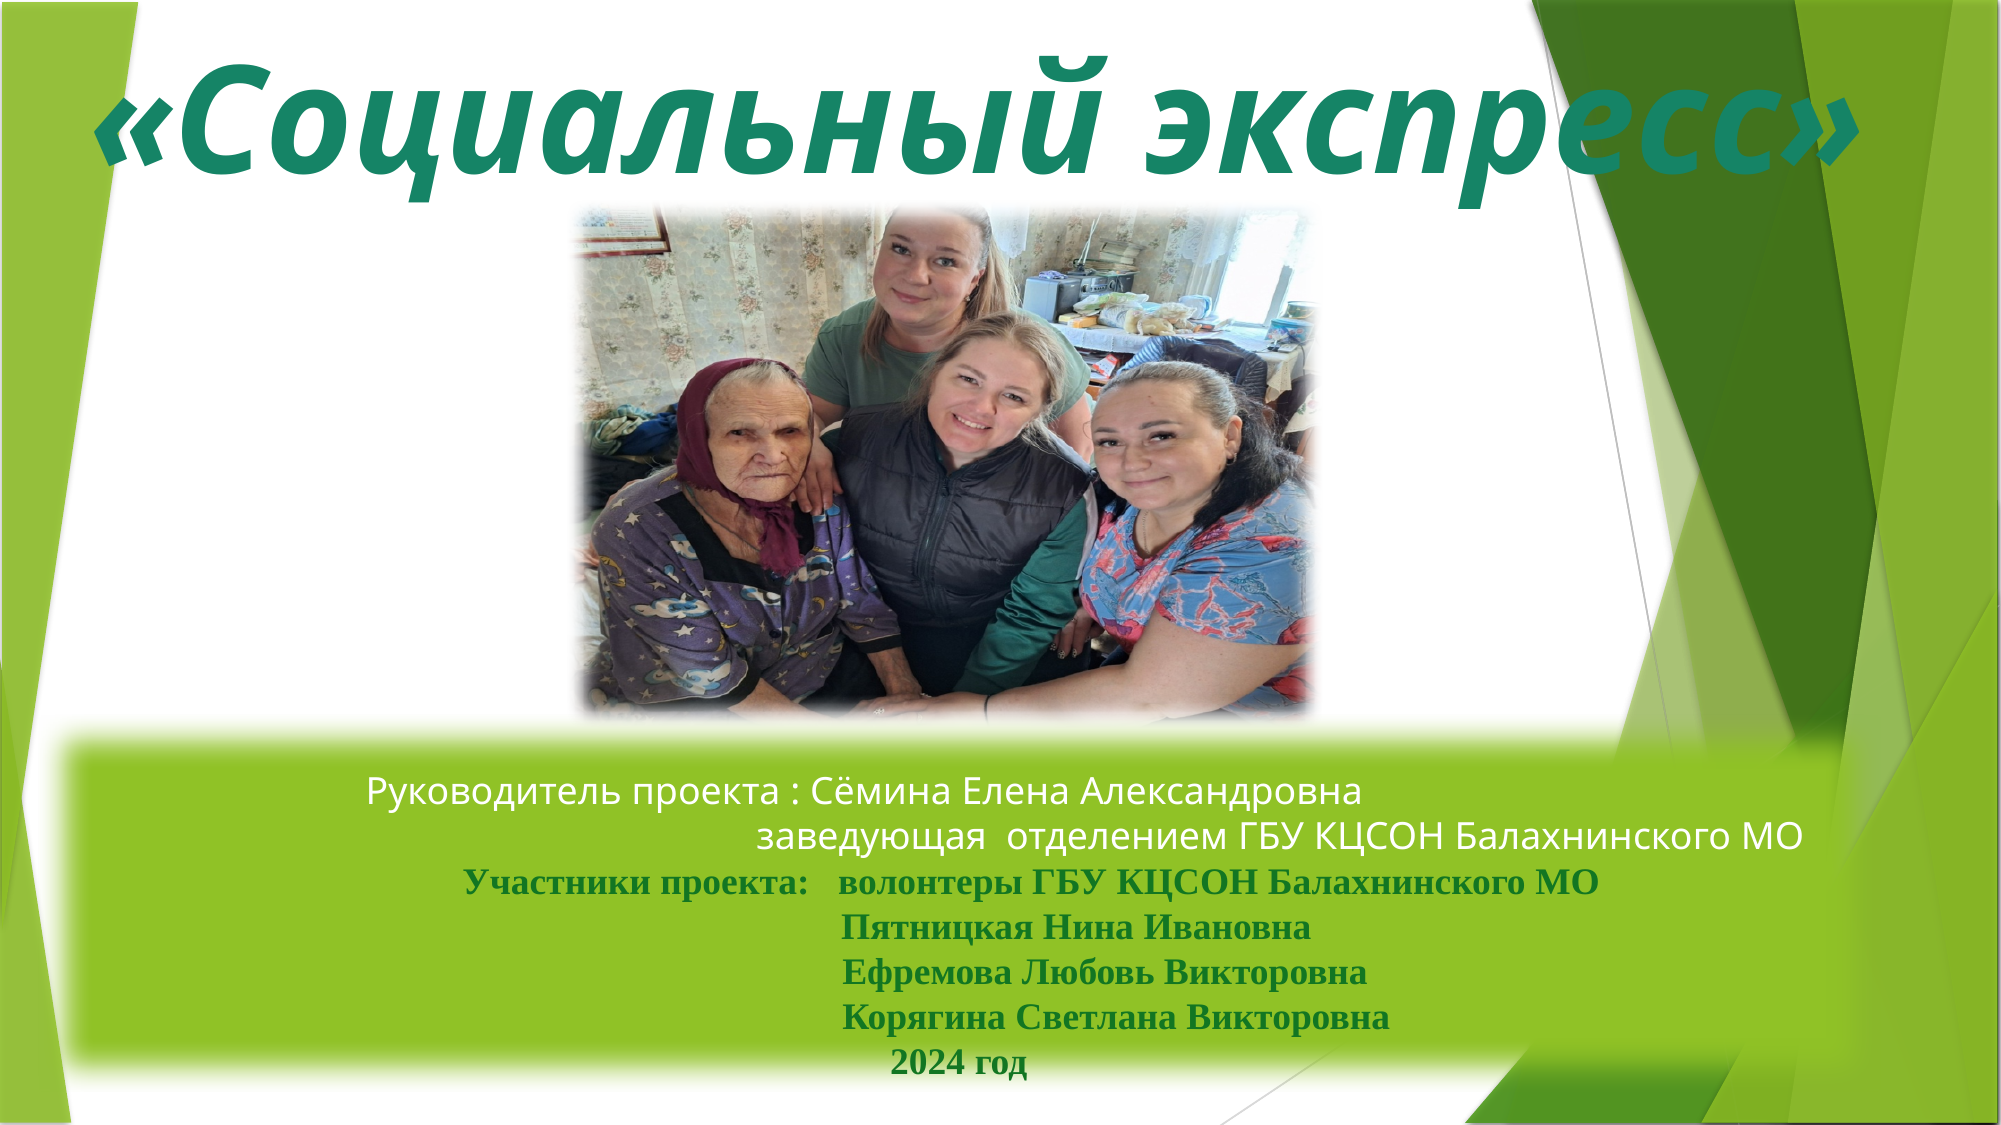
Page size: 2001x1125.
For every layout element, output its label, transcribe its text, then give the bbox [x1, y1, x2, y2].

title «Социальный экспресс» [21, 0, 1922, 211]
text_box Руководитель проекта : Сёмина Елена Александровна заведующая отделением ГБУ КЦСОН Балахнинского МО Участники проекта: волонтеры ГБУ КЦСОН Балахнинского МО Пятницкая Нина Ивановна Ефремова Любовь Викторовна Корягина Светлана Викторовна 2024 год [89, 761, 1834, 1046]
picture [566, 199, 1323, 729]
